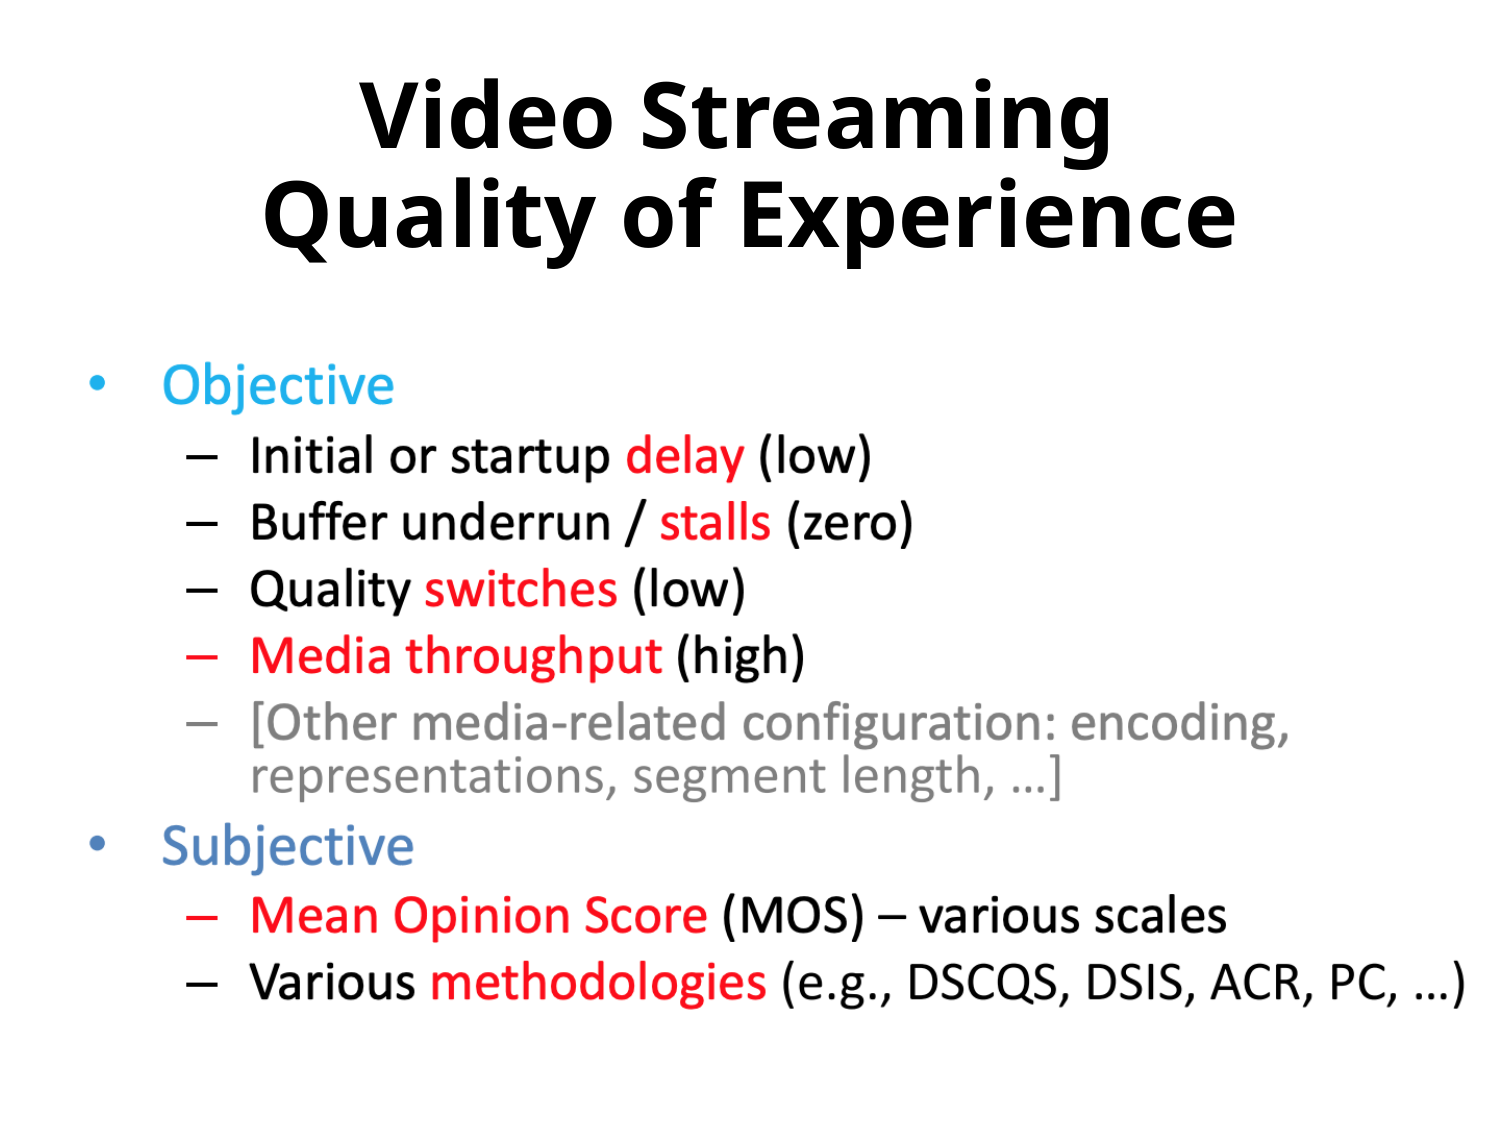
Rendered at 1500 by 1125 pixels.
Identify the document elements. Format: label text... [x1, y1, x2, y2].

picture [4, 329, 1500, 1065]
title Video Streaming Quality of Experience [103, 59, 1397, 278]
